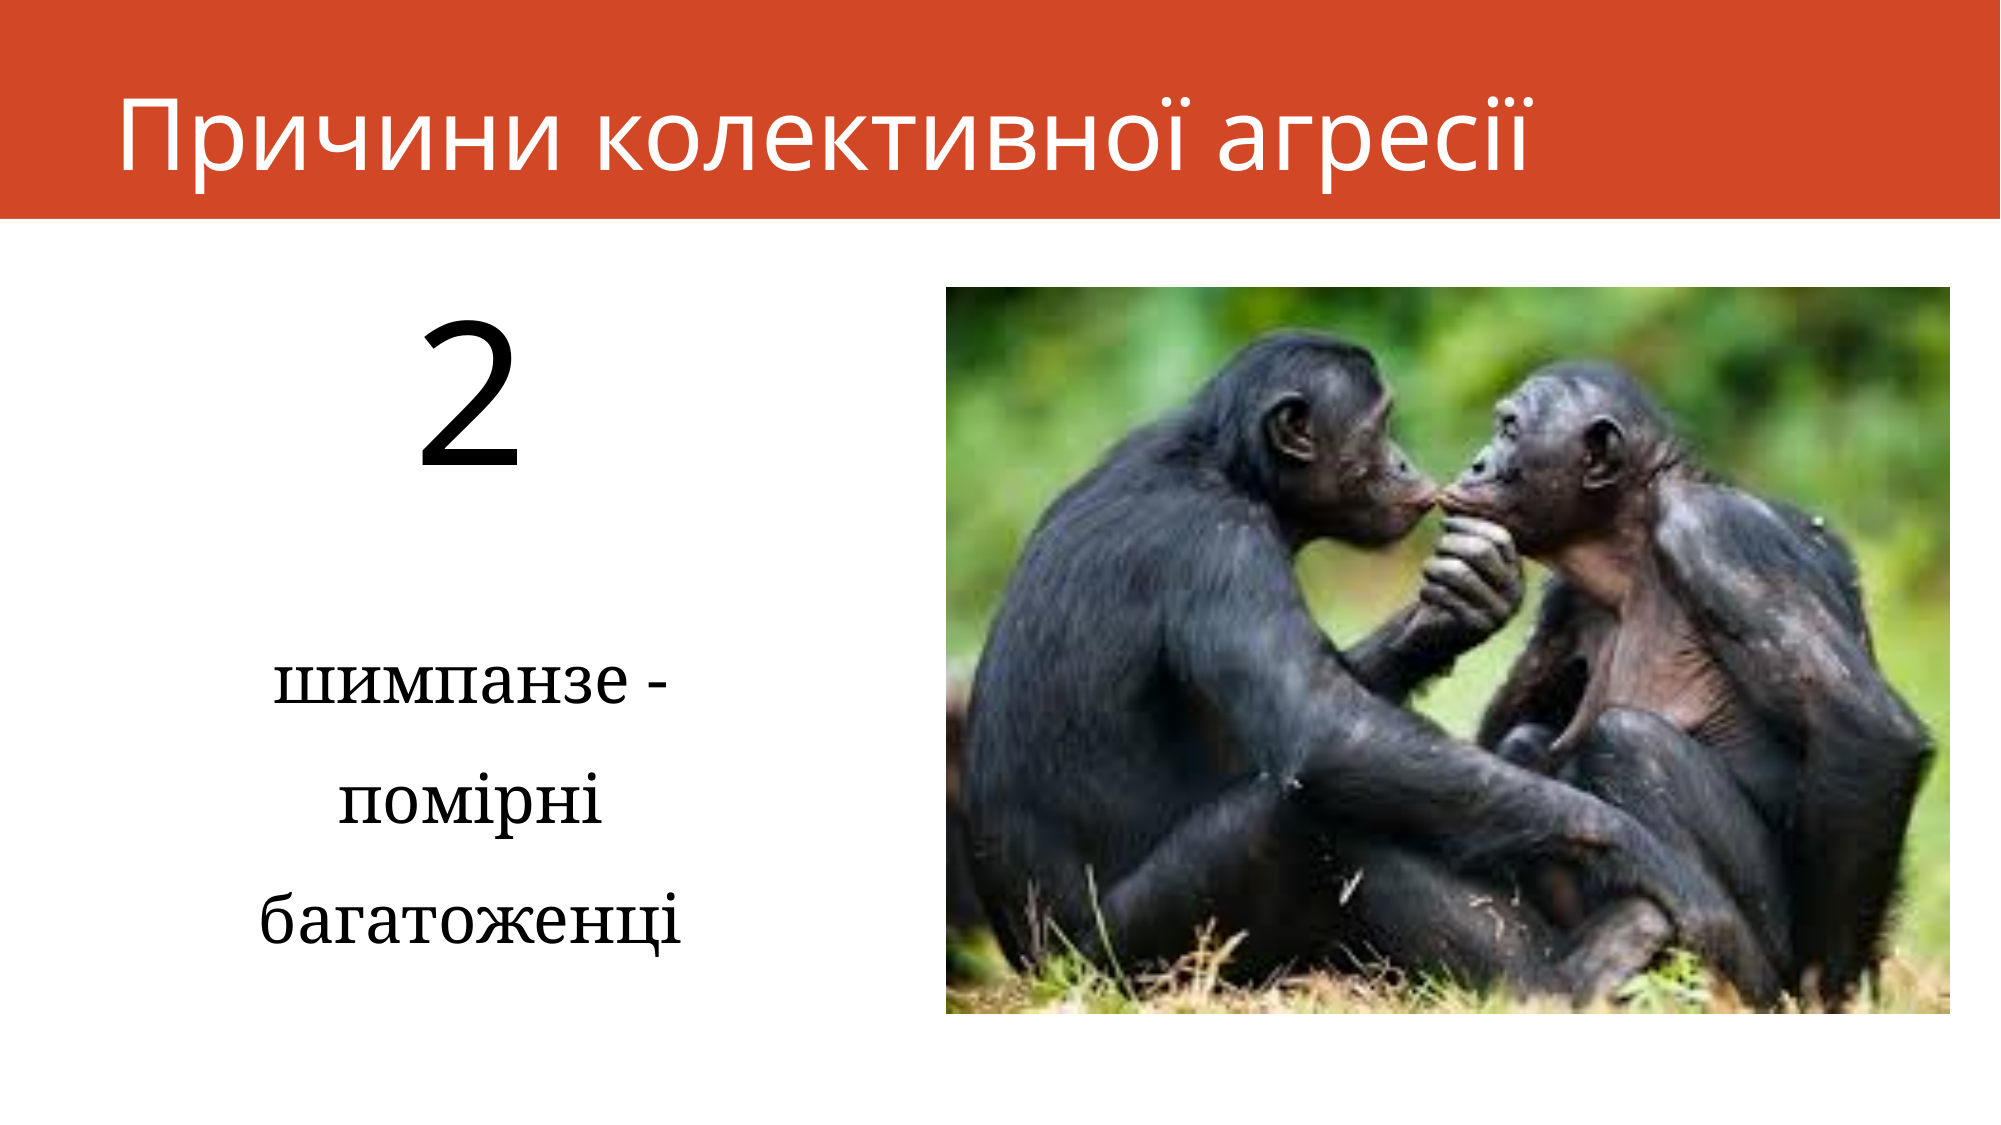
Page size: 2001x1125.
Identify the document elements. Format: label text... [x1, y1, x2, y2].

list шимпанзе - помірні багатоженці [128, 509, 813, 1014]
title Причини колективної агресії [99, 0, 1863, 199]
picture [946, 287, 1950, 1014]
text_box 2 [277, 258, 664, 513]
